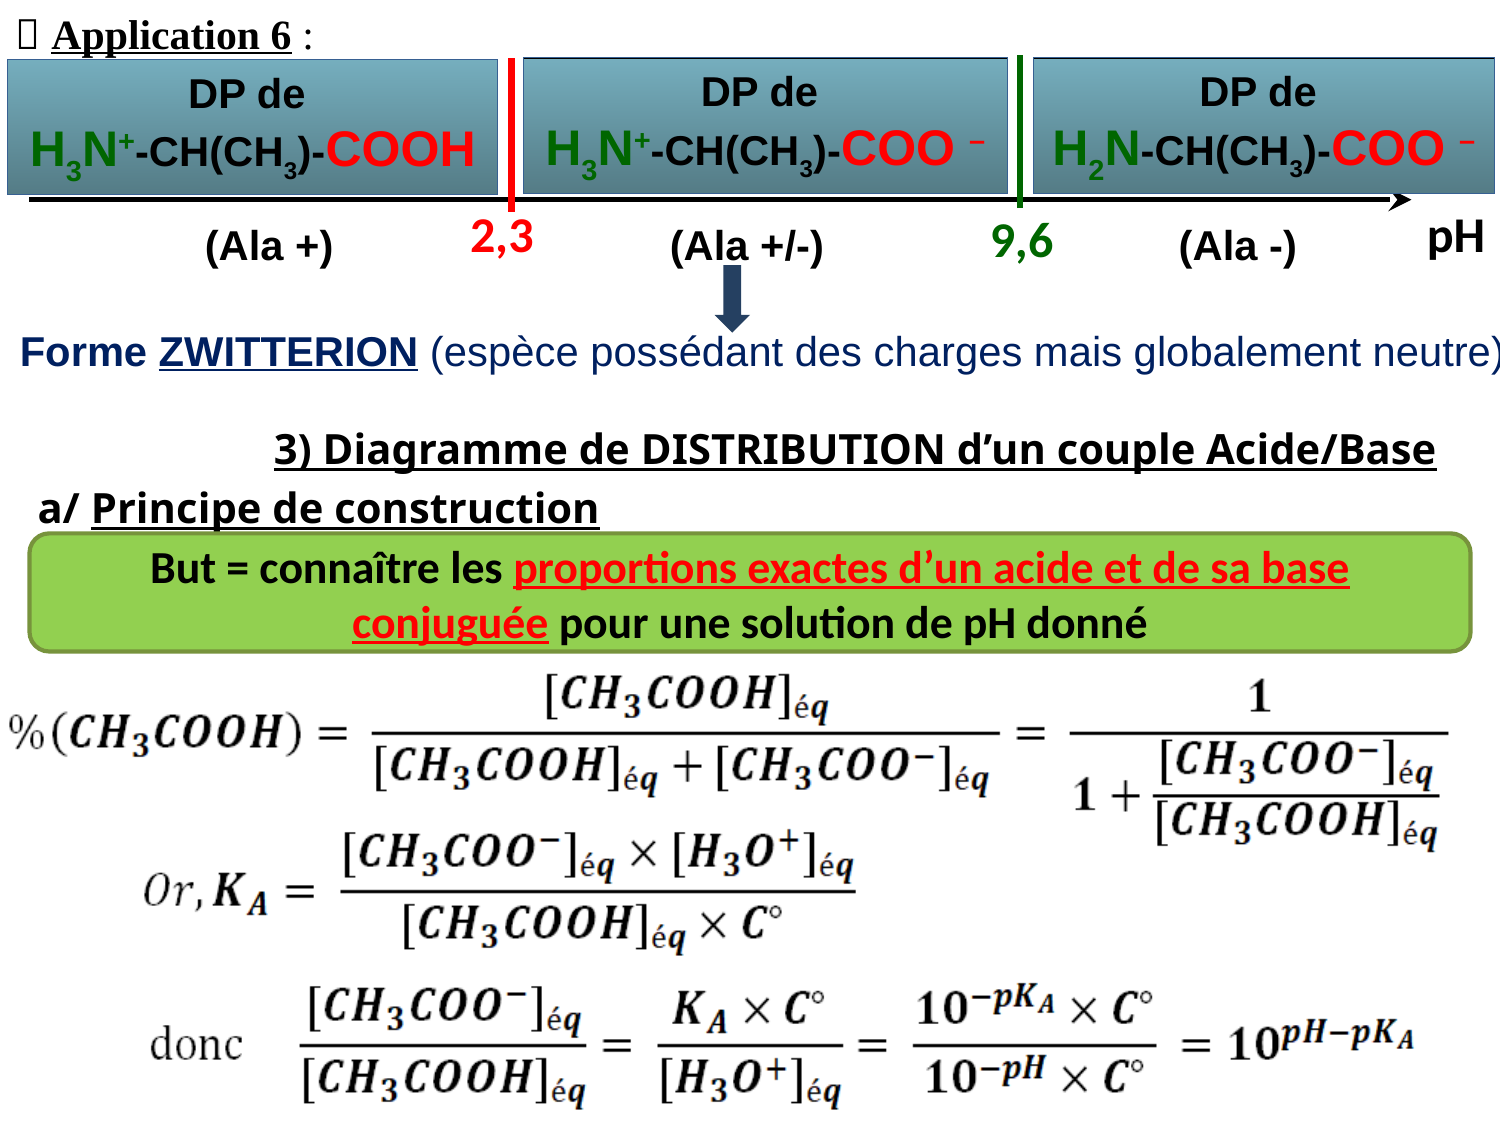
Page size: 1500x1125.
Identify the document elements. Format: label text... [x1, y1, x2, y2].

picture [0, 668, 1471, 1125]
text_box DP de H3N+-CH(CH3)-COOH [7, 59, 498, 195]
text_box But = connaître les proportions exactes d’un acide et de sa base conjuguée pour une solution de pH donné [27, 531, 1473, 654]
text_box a/ Principe de construction [22, 474, 615, 540]
text_box [712, 277, 752, 317]
text_box (Ala +) [189, 211, 349, 277]
text_box Forme ZWITTERION (espèce possédant des charges mais globalement neutre) [4, 317, 1500, 382]
text_box DP de H3N+-CH(CH3)-COO – [523, 57, 1008, 194]
text_box (Ala +/-) [654, 211, 840, 277]
text_box pH [1412, 194, 1500, 270]
text_box 2,3 [455, 194, 507, 199]
text_box 9,6 [975, 209, 1069, 275]
text_box (Ala -) [1163, 211, 1313, 277]
text_box 2,3 [455, 209, 549, 270]
text_box 3) Diagramme de DISTRIBUTION d’un couple Acide/Base [259, 415, 1452, 481]
text_box DP de H2N-CH(CH3)-COO – [1033, 57, 1495, 194]
text_box  Application 6 : [0, 0, 1500, 66]
text_box 2,3 [516, 194, 549, 199]
